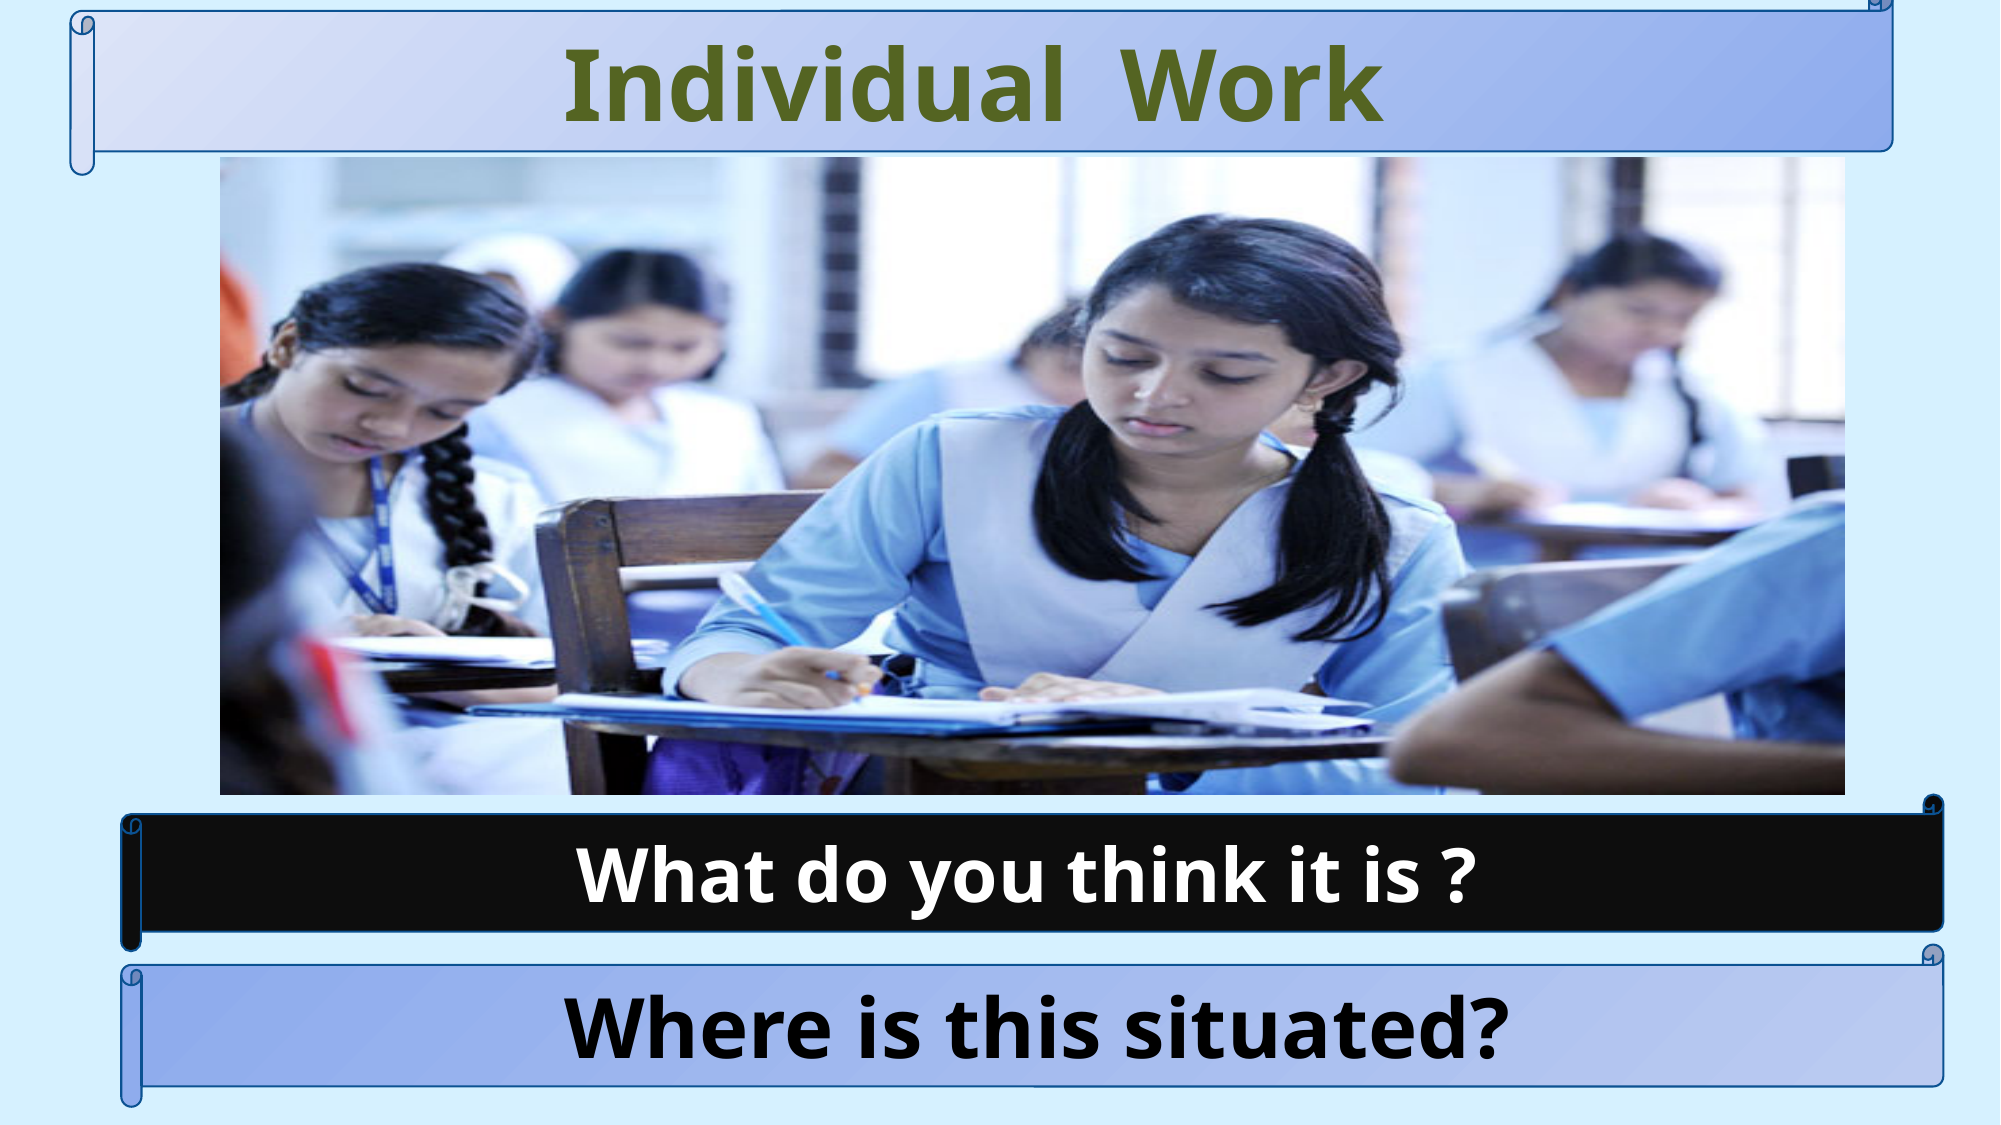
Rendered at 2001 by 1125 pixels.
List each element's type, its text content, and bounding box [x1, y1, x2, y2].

picture [220, 157, 1845, 795]
text_box What do you think it is ? [120, 793, 1945, 953]
text_box Individual Work [69, 0, 1894, 176]
text_box Where is this situated? [120, 943, 1945, 1108]
